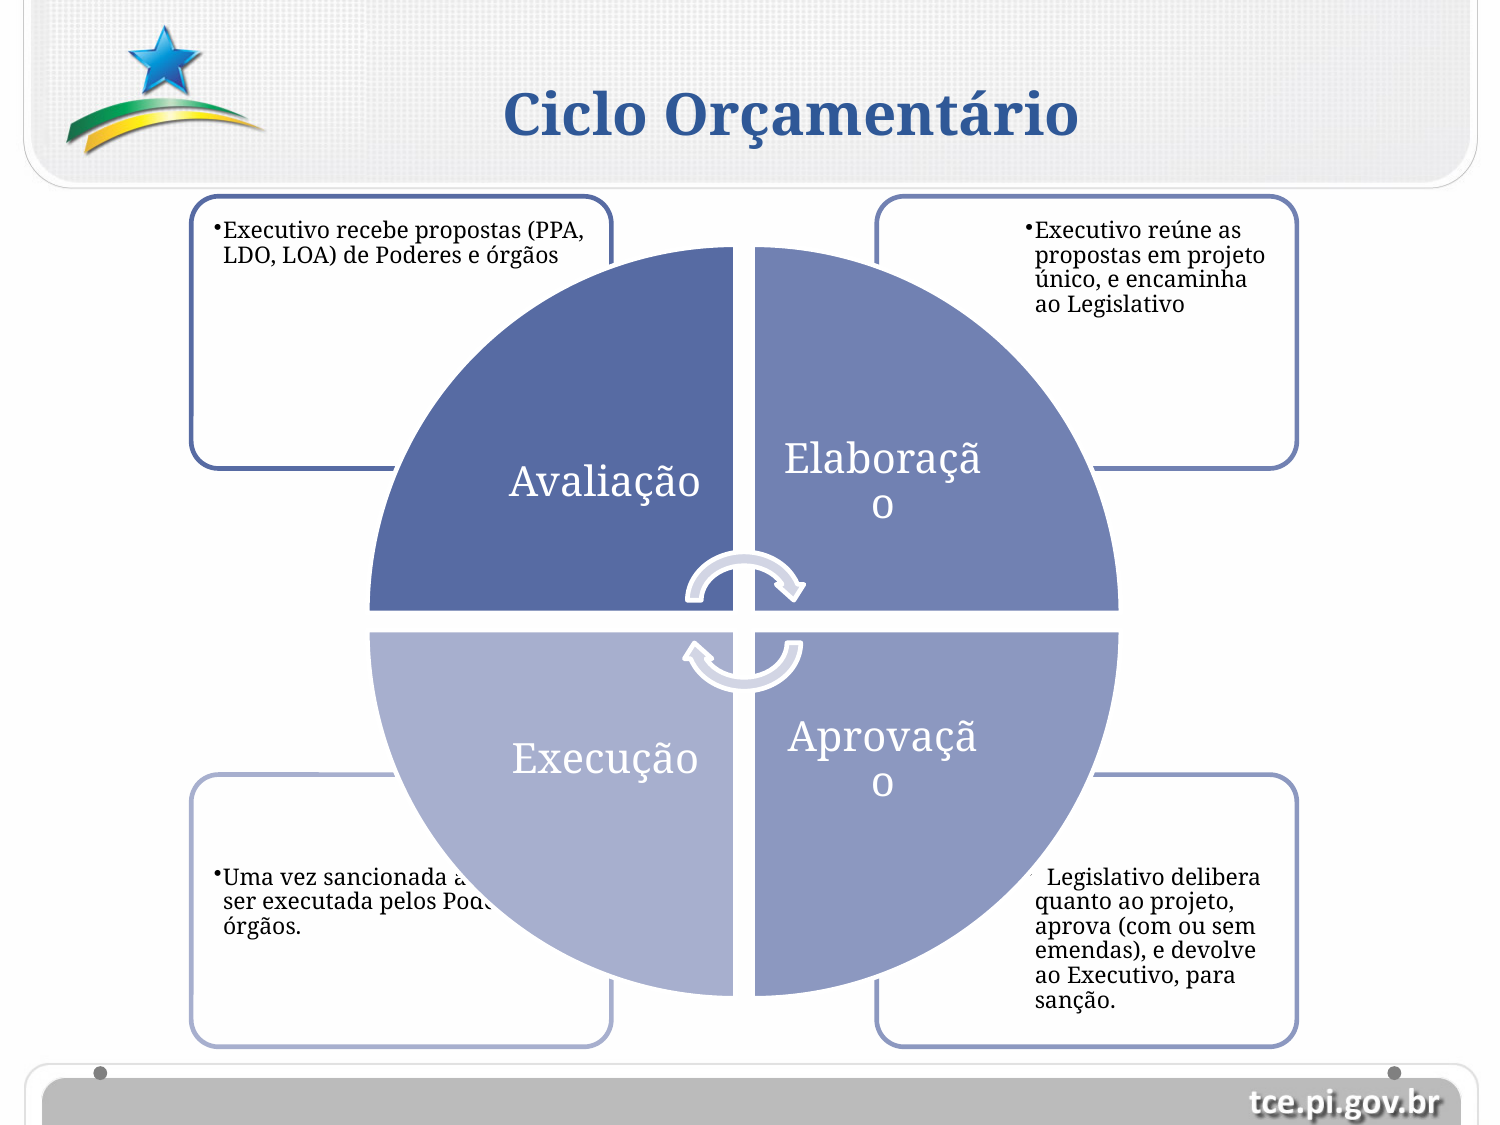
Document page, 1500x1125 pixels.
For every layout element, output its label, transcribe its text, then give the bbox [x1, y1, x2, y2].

text_box Ciclo Orçamentário [277, 19, 1306, 159]
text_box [29, 195, 1459, 1047]
picture [0, 0, 1500, 1125]
